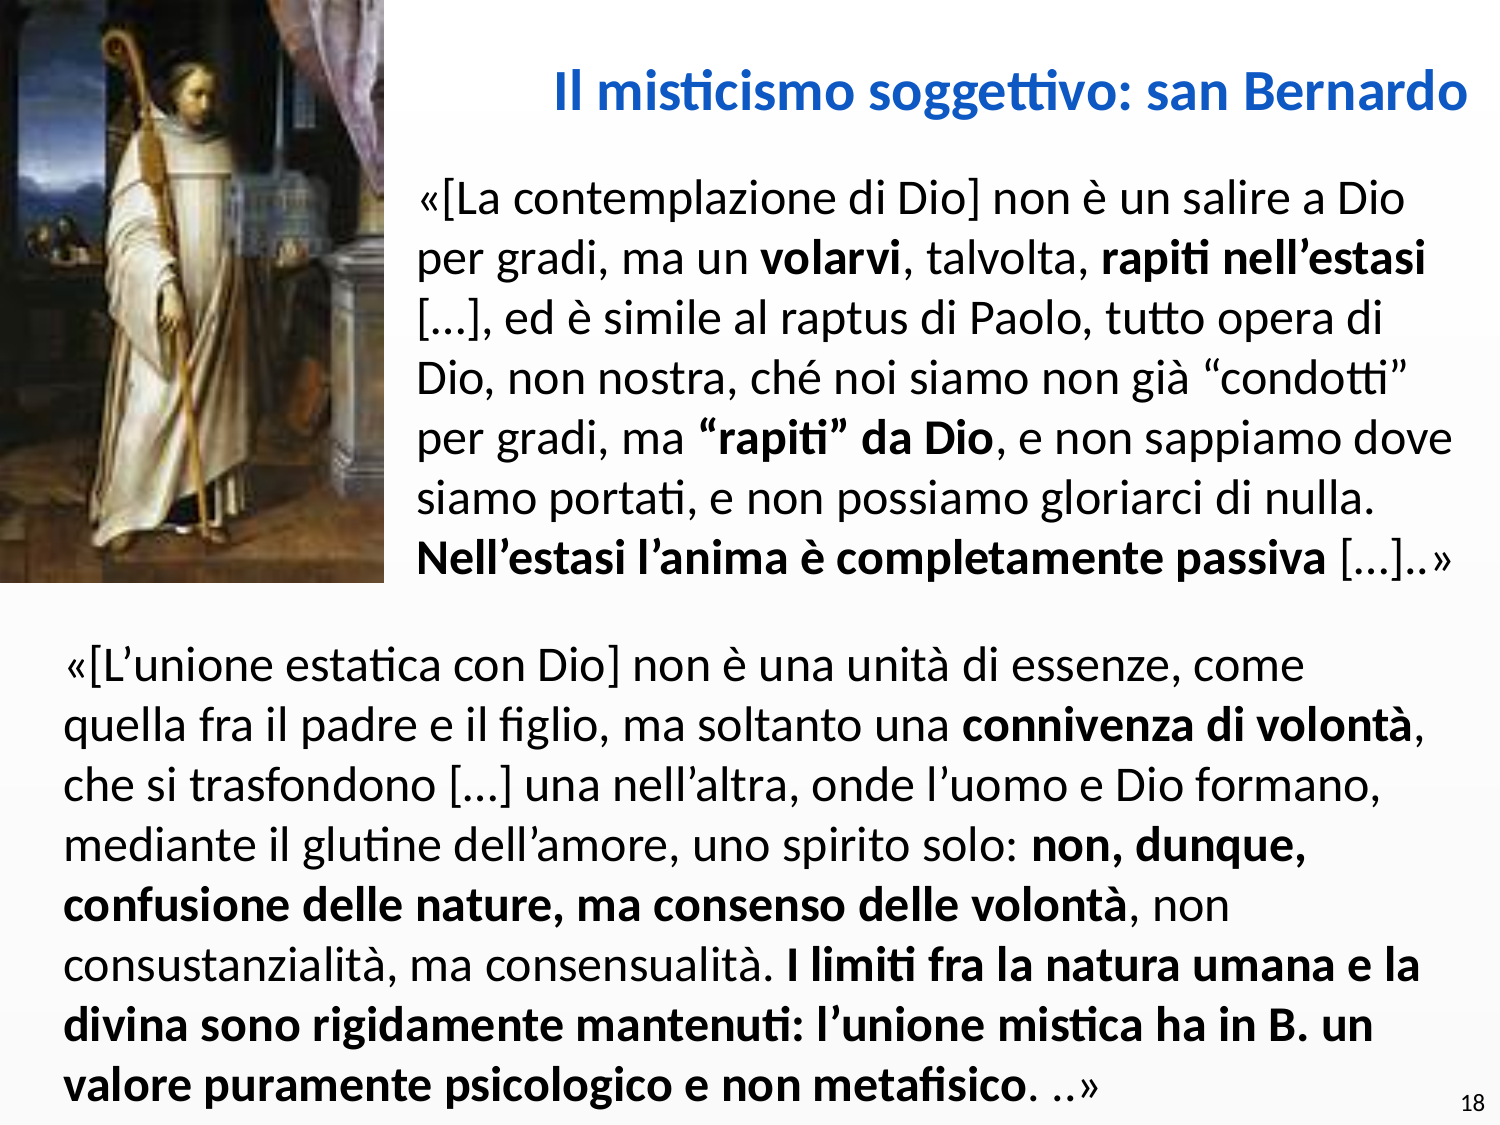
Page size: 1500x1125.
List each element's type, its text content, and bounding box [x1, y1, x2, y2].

text_box Il misticismo soggettivo: san Bernardo [393, 44, 1484, 130]
picture [0, 0, 384, 583]
text_box 18 [1445, 1079, 1500, 1125]
text_box «[L’unione estatica con Dio] non è una unità di essenze, come quella fra il padre e il figlio, ma soltanto una connivenza di volontà, che si trasfondono […] una nell’altra, onde l’uomo e Dio formano, mediante il glutine dell’amore, uno spirito solo: non, dunque, confusione delle nature, ma consenso delle volontà, non consustanzialità, ma consensualità. I limiti fra la natura umana e la divina sono rigidamente mantenuti: l’unione mistica ha in B. un valore puramente psicologico e non metafisico. ..» [48, 623, 1452, 1119]
text_box «[La contemplazione di Dio] non è un salire a Dio per gradi, ma un volarvi, talvolta, rapiti nell’estasi […], ed è simile al raptus di Paolo, tutto opera di Dio, non nostra, ché noi siamo non già “condotti” per gradi, ma “rapiti” da Dio, e non sappiamo dove siamo portati, e non possiamo gloriarci di nulla. Nell’estasi l’anima è completamente passiva […]..» [401, 157, 1473, 593]
